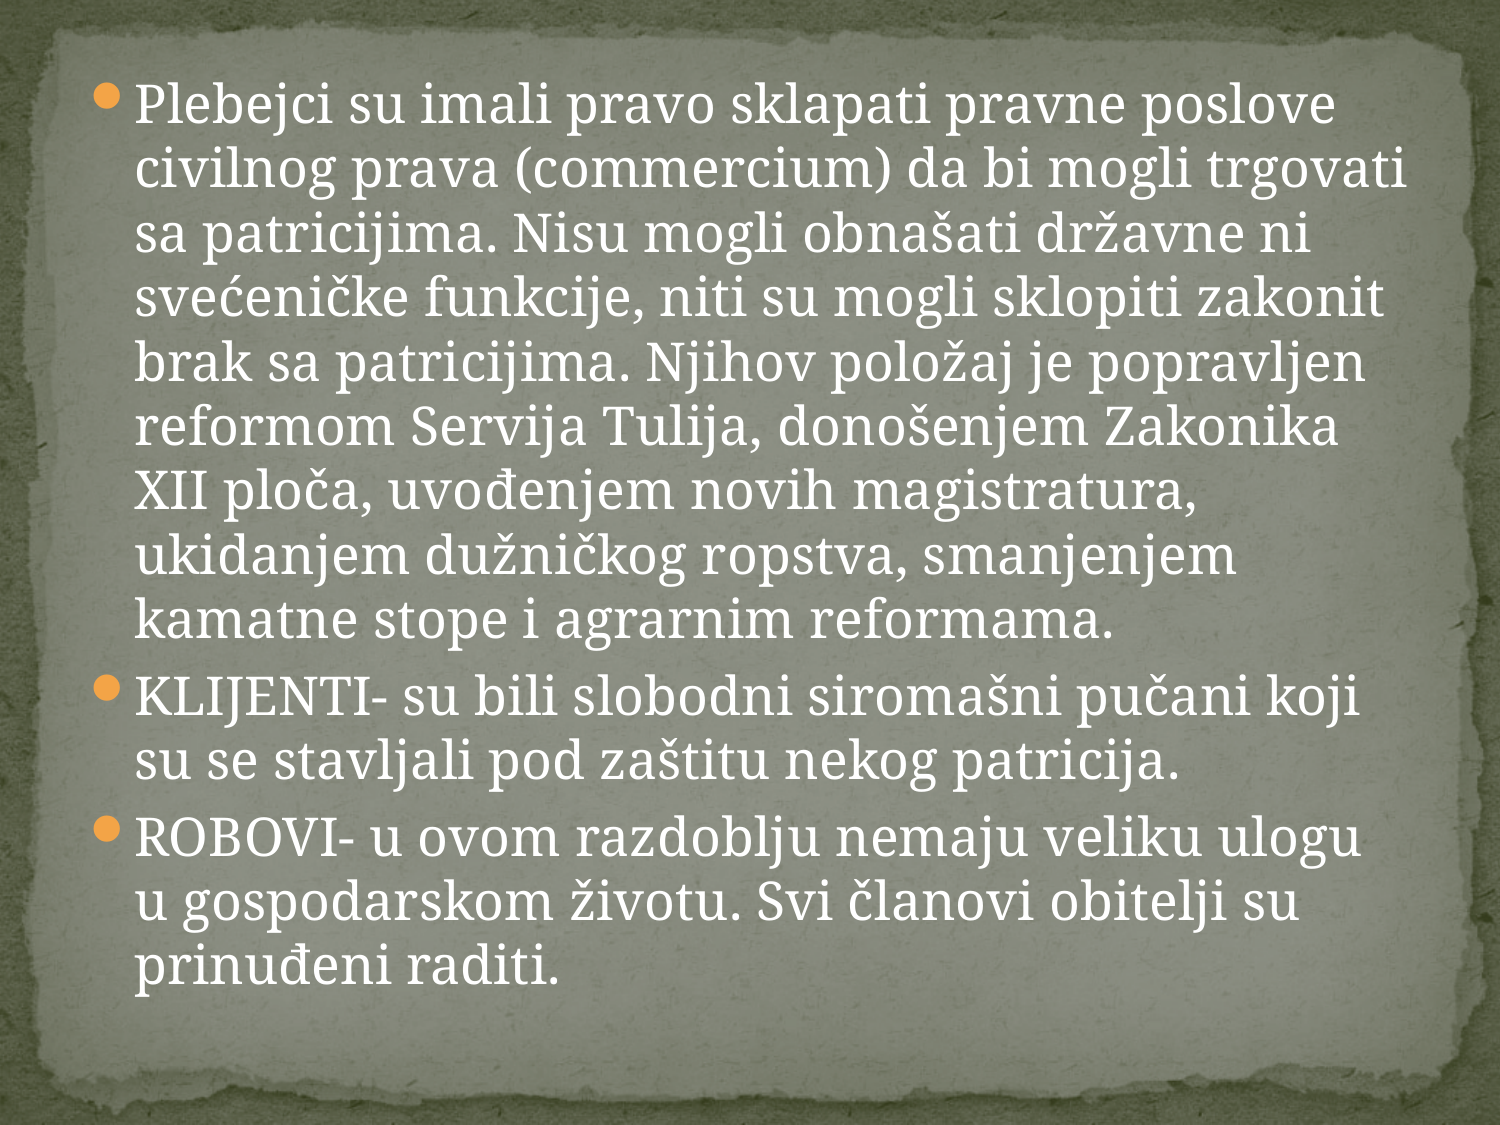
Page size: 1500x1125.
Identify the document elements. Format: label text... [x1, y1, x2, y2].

list Plebejci su imali pravo sklapati pravne poslove civilnog prava (commercium) da bi mogli trgovati sa patricijima. Nisu mogli obnašati državne ni svećeničke funkcije, niti su mogli sklopiti zakonit brak sa patricijima. Njihov položaj je popravljen reformom Servija Tulija, donošenjem Zakonika XII ploča, uvođenjem novih magistratura, ukidanjem dužničkog ropstva, smanjenjem kamatne stope i agrarnim reformama. KLIJENTI- su bili slobodni siromašni pučani koji su se stavljali pod zaštitu nekog patricija. ROBOVI- u ovom razdoblju nemaju veliku ulogu u gospodarskom životu. Svi članovi obitelji su prinuđeni raditi. [75, 62, 1425, 1063]
